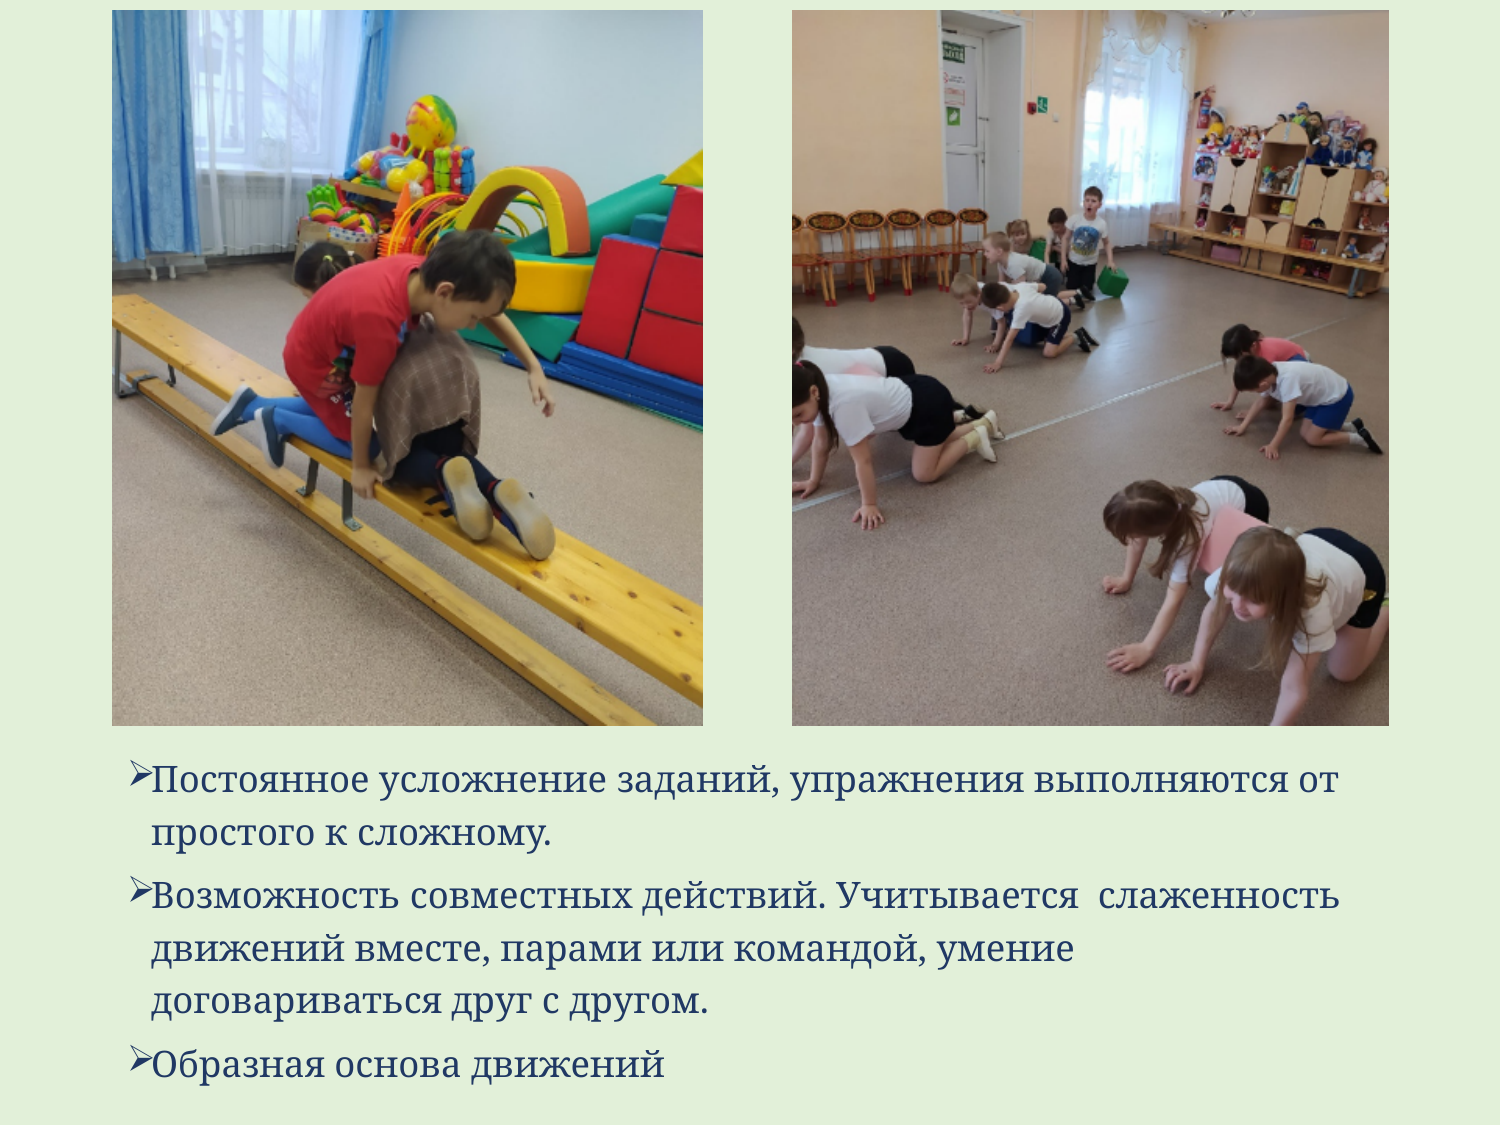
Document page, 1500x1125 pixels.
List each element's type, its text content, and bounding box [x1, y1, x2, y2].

picture [112, 10, 703, 726]
picture [792, 10, 1389, 726]
list Постоянное усложнение заданий, упражнения выполняются от простого к сложному. Возможность совместных действий. Учитывается слаженность движений вместе, парами или командой, умение договариваться друг с другом. Образная основа движений [112, 739, 1389, 1094]
